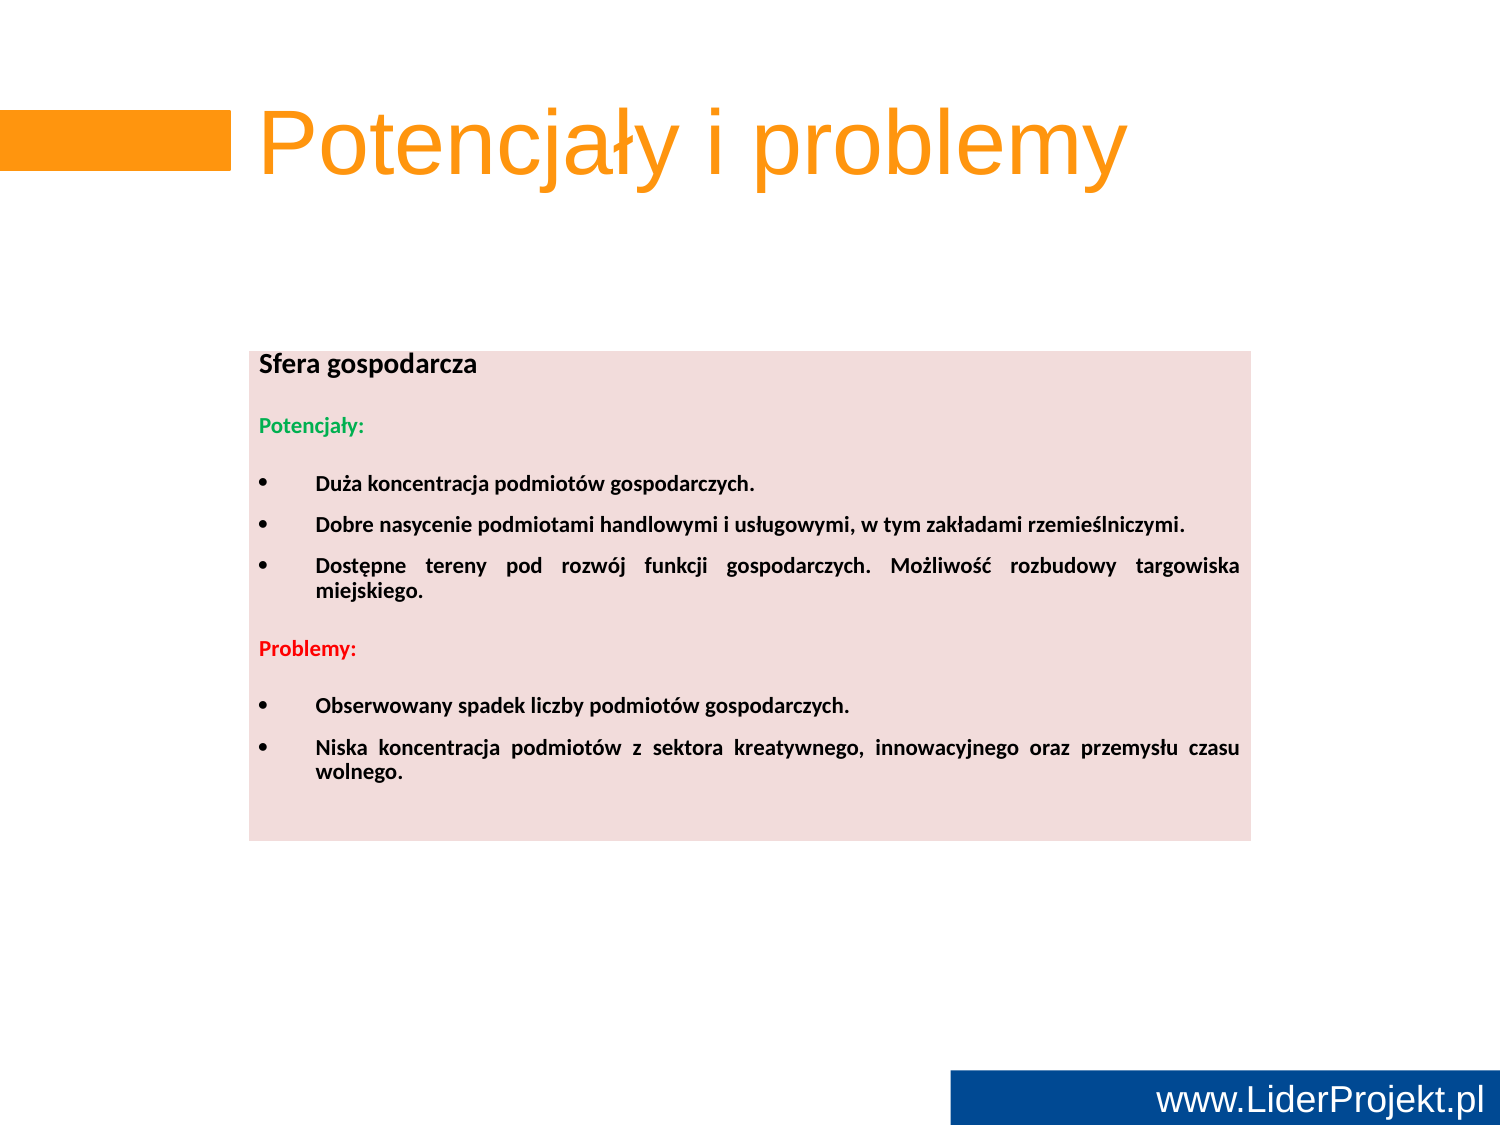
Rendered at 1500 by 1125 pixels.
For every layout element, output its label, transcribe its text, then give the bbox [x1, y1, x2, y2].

table_header Sfera gospodarcza Potencjały: Duża koncentracja podmiotów gospodarczych. Dobre nasycenie podmiotami handlowymi i usługowymi, w tym zakładami rzemieślniczymi. Dostępne tereny pod rozwój funkcji gospodarczych. Możliwość rozbudowy targowiska miejskiego. Problemy: Obserwowany spadek liczby podmiotów gospodarczych. Niska koncentracja podmiotów z sektora kreatywnego, innowacyjnego oraz przemysłu czasu wolnego. [249, 351, 1251, 841]
title Potencjały i problemy [242, 44, 1425, 232]
